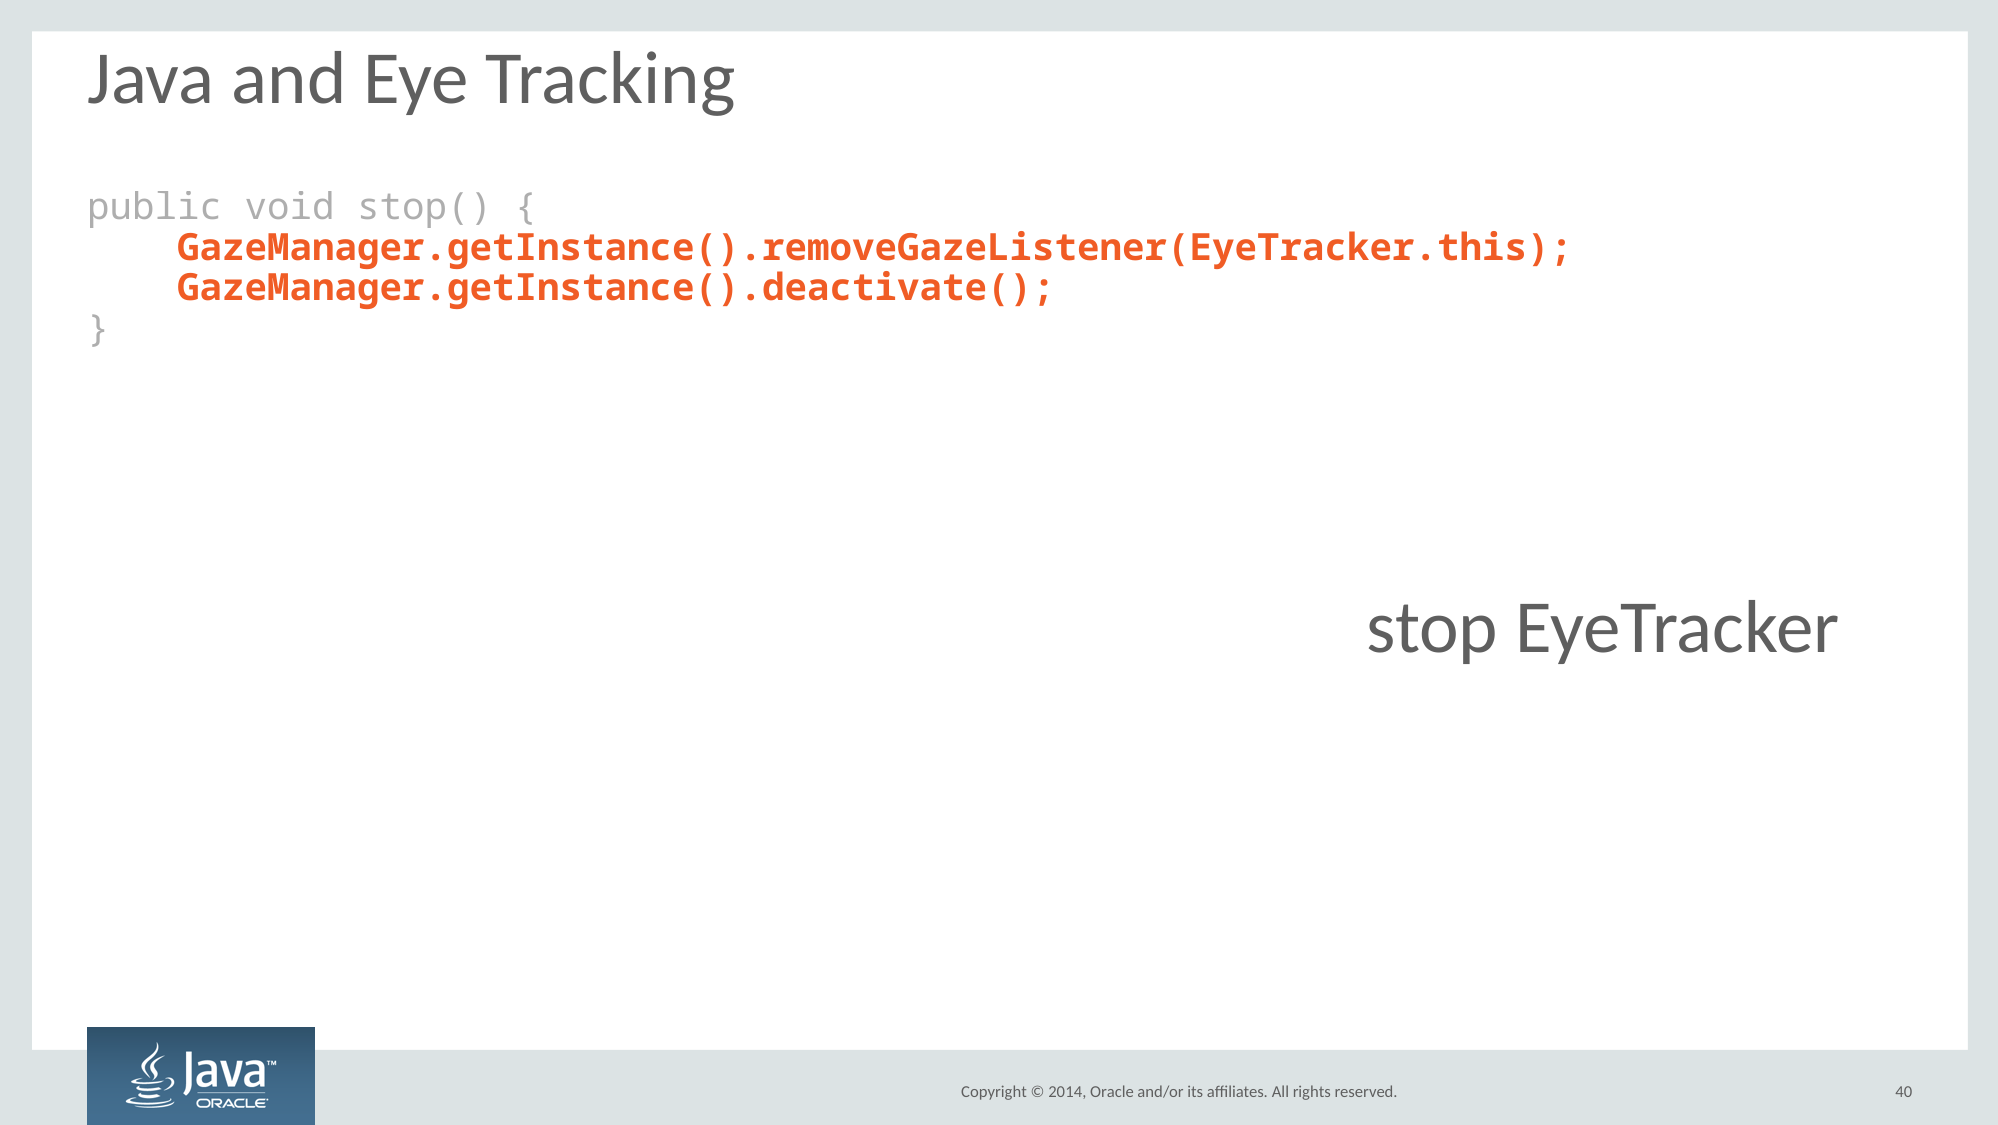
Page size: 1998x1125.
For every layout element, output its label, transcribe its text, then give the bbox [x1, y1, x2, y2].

slide_number 40 [1891, 1079, 1913, 1102]
title Java and Eye Tracking [86, 32, 1913, 132]
picture [87, 1027, 315, 1125]
text_box stop EyeTracker [1244, 558, 1963, 705]
list public void stop() { GazeManager.getInstance().removeGazeListener(EyeTracker.this); GazeManager.getInstance().deactivate(); } [86, 186, 1913, 1020]
